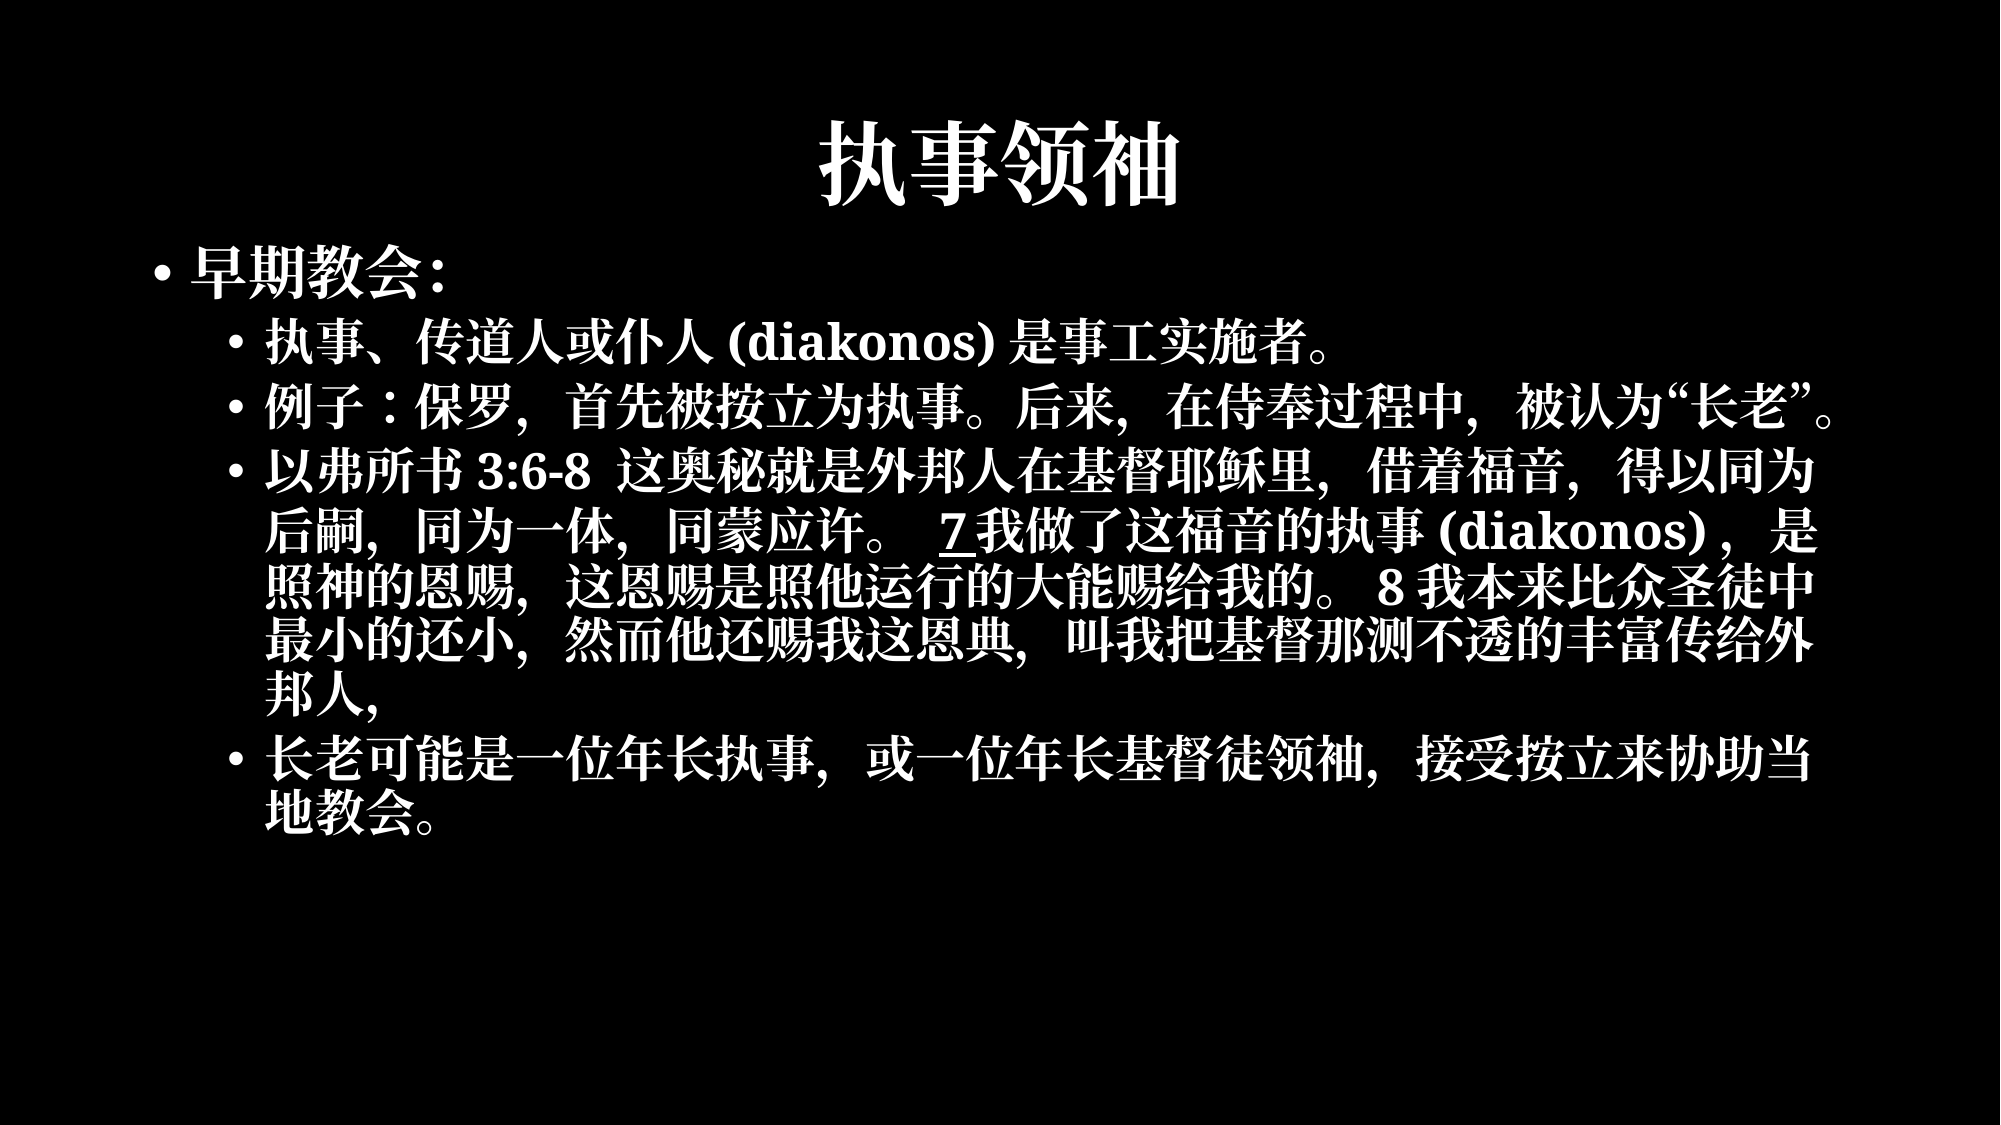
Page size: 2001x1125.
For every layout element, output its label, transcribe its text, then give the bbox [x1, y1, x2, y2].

title 执事领袖 [137, 59, 1863, 236]
list 早期教会： 执事、传道人或仆人(diakonos)是事工实施者。 例子：保罗，首先被按立为执事。后来，在侍奉过程中，被认为“长老”。 以弗所书3:6-8 这奥秘就是外邦人在基督耶稣里，借着福音，得以同为后嗣，同为一体，同蒙应许。 7 我做了这福音的执事(diakonos)，是照神的恩赐，这恩赐是照他运行的大能赐给我的。8我本来比众圣徒中最小的还小，然而他还赐我这恩典，叫我把基督那测不透的丰富传给外邦人， 长老可能是一位年长执事，或一位年长基督徒领袖，接受按立来协助当地教会。 [137, 236, 1863, 1014]
